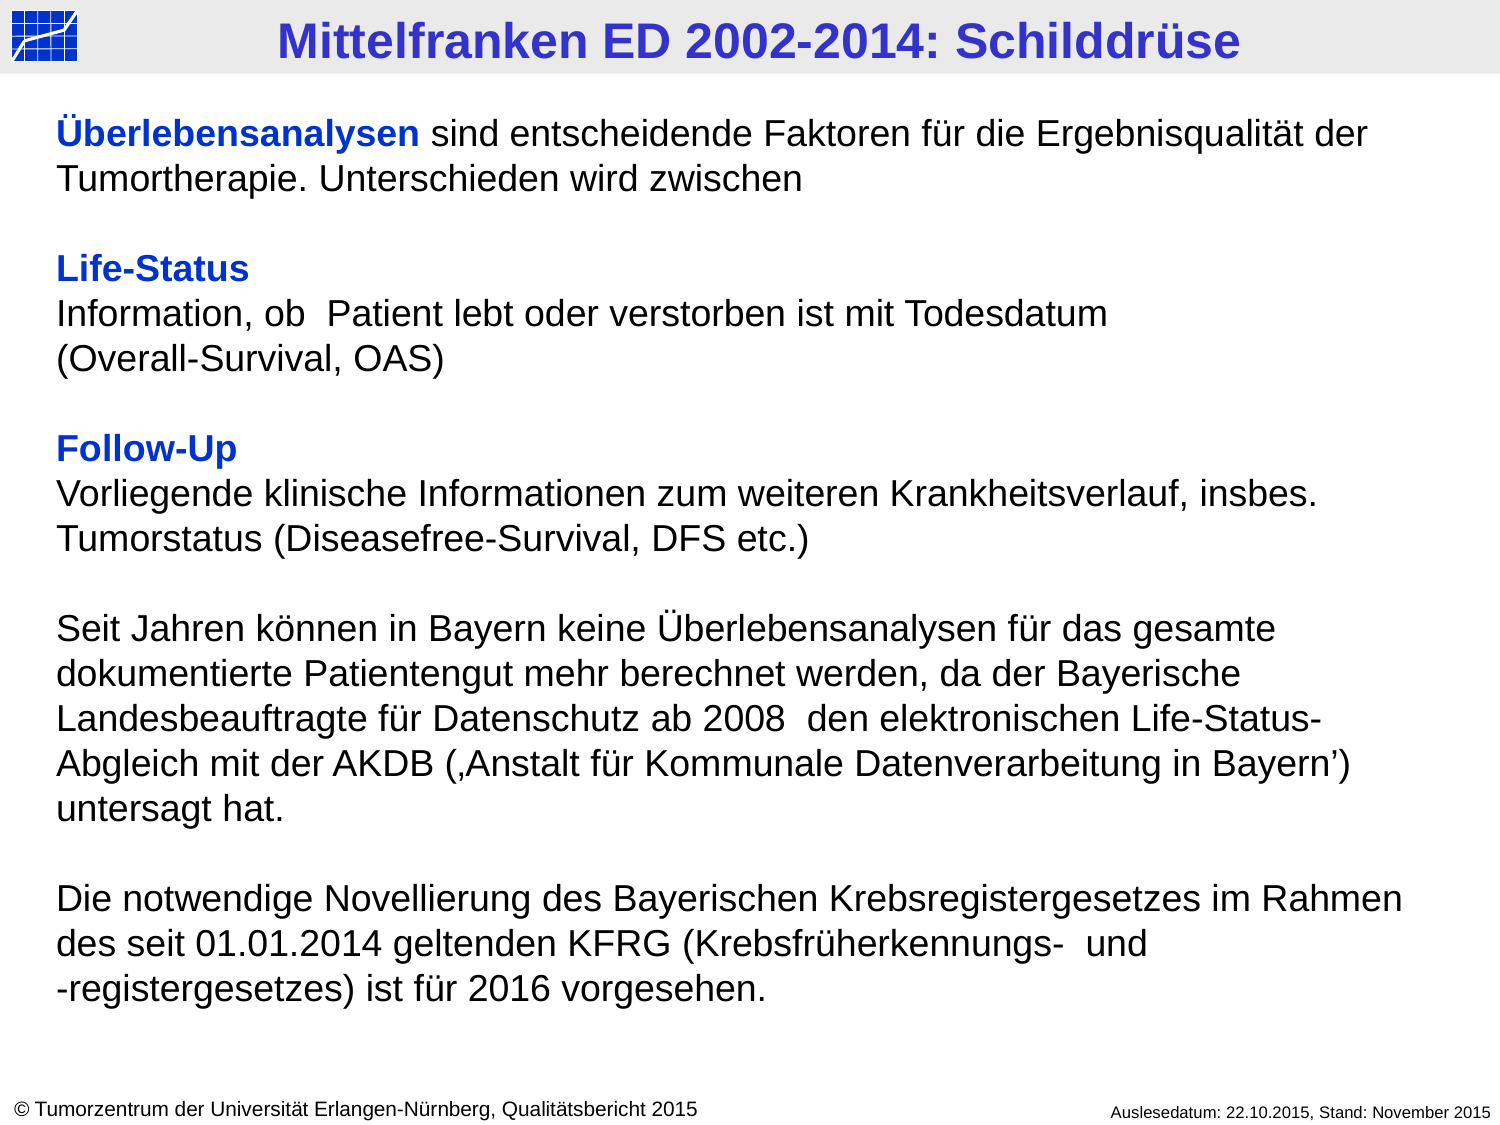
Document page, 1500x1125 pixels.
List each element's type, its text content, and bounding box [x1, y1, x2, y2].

text_box Überlebensanalysen sind entscheidende Faktoren für die Ergebnisqualität der Tumortherapie. Unterschieden wird zwischen Life-Status Information, ob Patient lebt oder verstorben ist mit Todesdatum (Overall-Survival, OAS) Follow-Up Vorliegende klinische Informationen zum weiteren Krankheitsverlauf, insbes. Tumorstatus (Diseasefree-Survival, DFS etc.) Seit Jahren können in Bayern keine Überlebensanalysen für das gesamte dokumentierte Patientengut mehr berechnet werden, da der Bayerische Landesbeauftragte für Datenschutz ab 2008 den elektronischen Life-Status-Abgleich mit der AKDB (‚Anstalt für Kommunale Datenverarbeitung in Bayern’) untersagt hat. Die notwendige Novellierung des Bayerischen Krebsregistergesetzes im Rahmen des seit 01.01.2014 geltenden KFRG (Krebsfrüherkennungs- und -registergesetzes) ist für 2016 vorgesehen. [41, 101, 1471, 1017]
